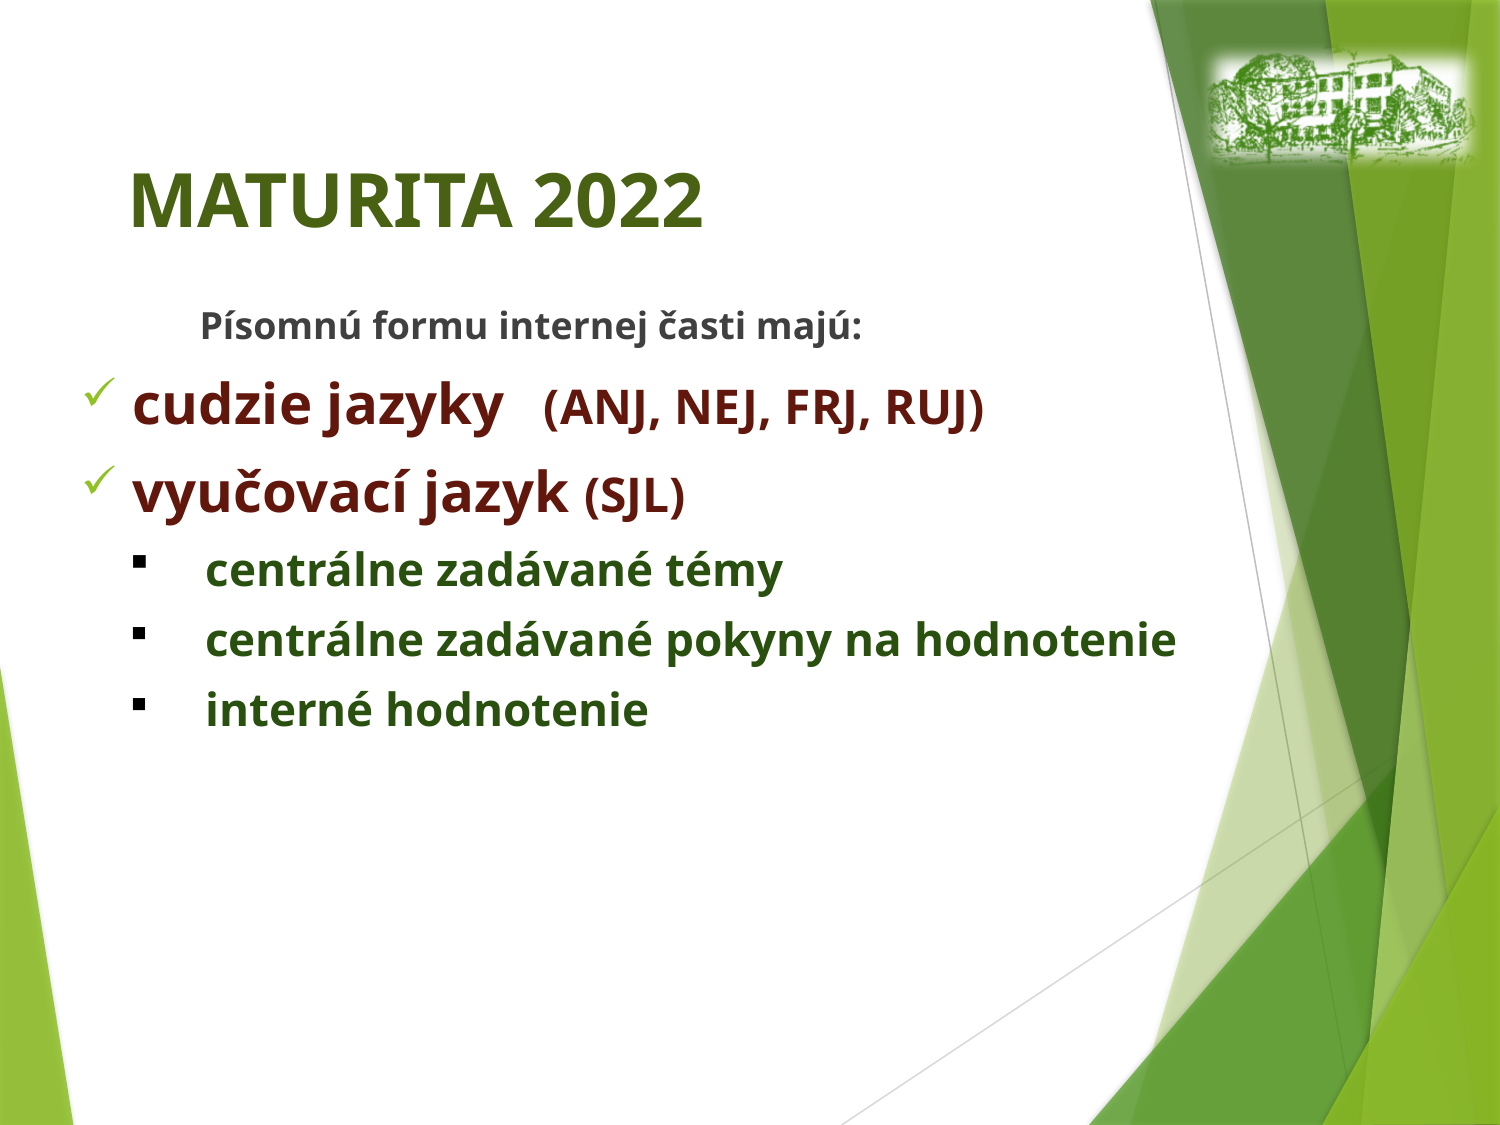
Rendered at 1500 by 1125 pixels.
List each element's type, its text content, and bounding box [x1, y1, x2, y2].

title MATURITA 2022 [112, 54, 1391, 295]
list Písomnú formu internej časti majú: cudzie jazyky (ANJ, NEJ, FRJ, RUJ) vyučovací jazyk (SJL) centrálne zadávané témy centrálne zadávané pokyny na hodnotenie interné hodnotenie [17, 294, 1383, 941]
